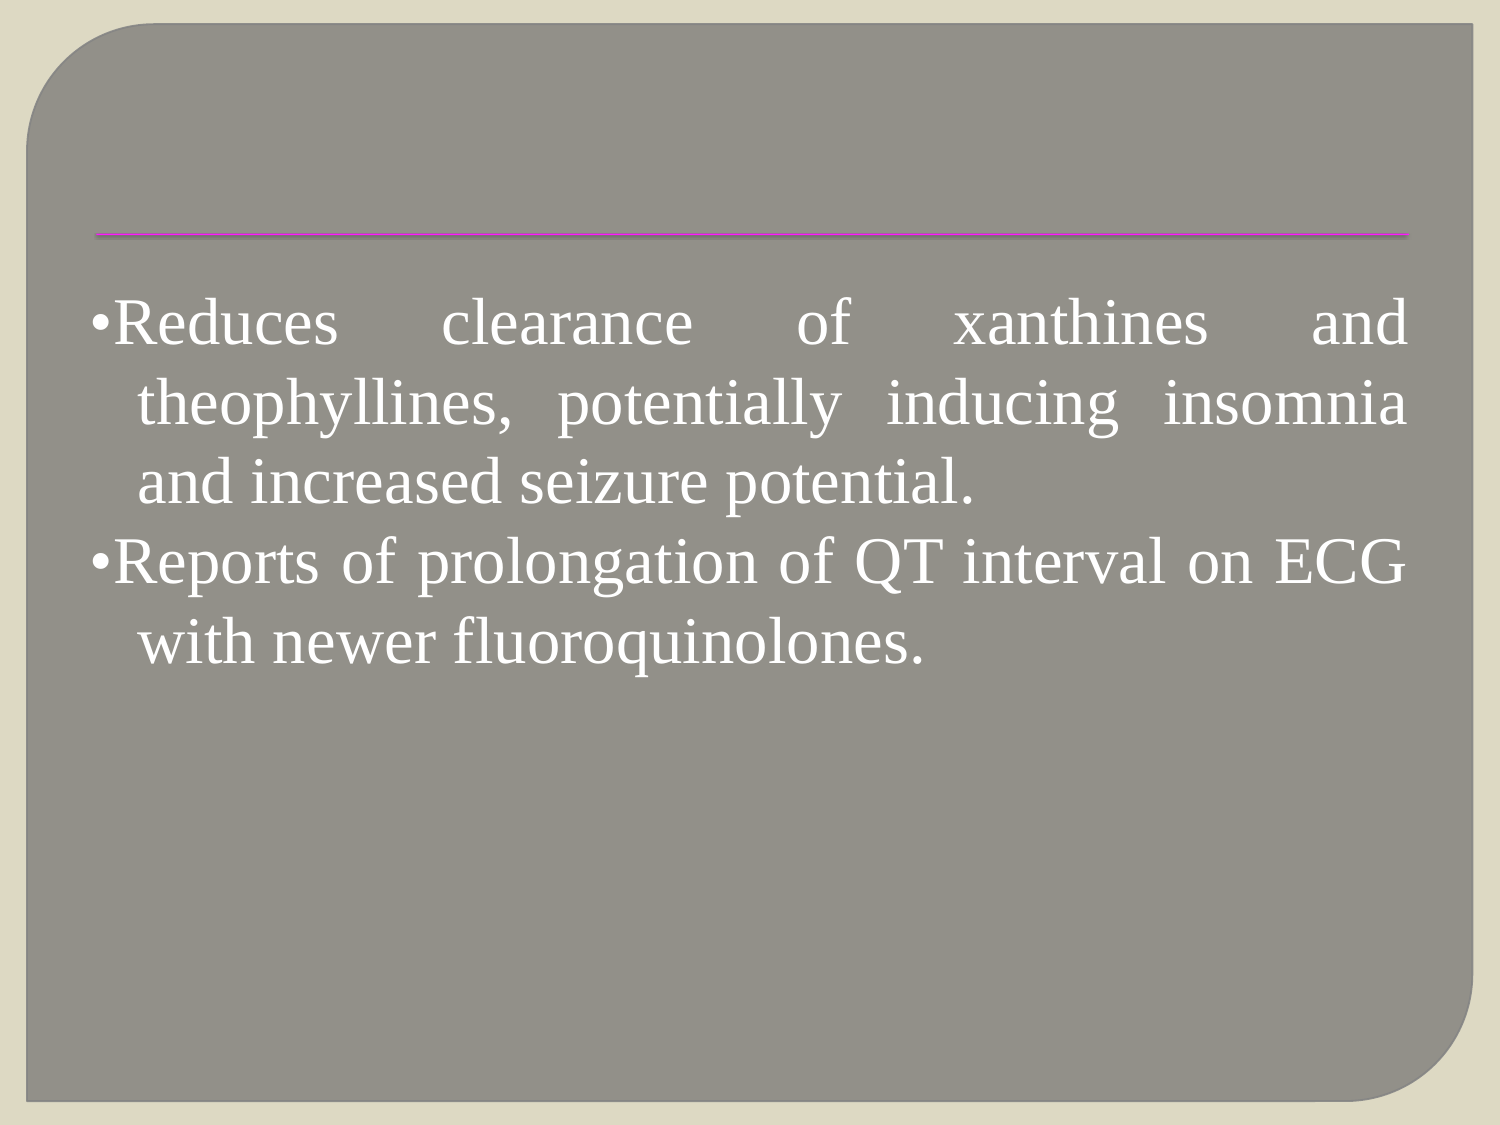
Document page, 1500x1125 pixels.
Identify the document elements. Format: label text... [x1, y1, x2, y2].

list •Reduces clearance of xanthines and theophyllines, potentially inducing insomnia and increased seizure potential. •Reports of prolongation of QT interval on ECG with newer fluoroquinolones. [75, 270, 1425, 1013]
